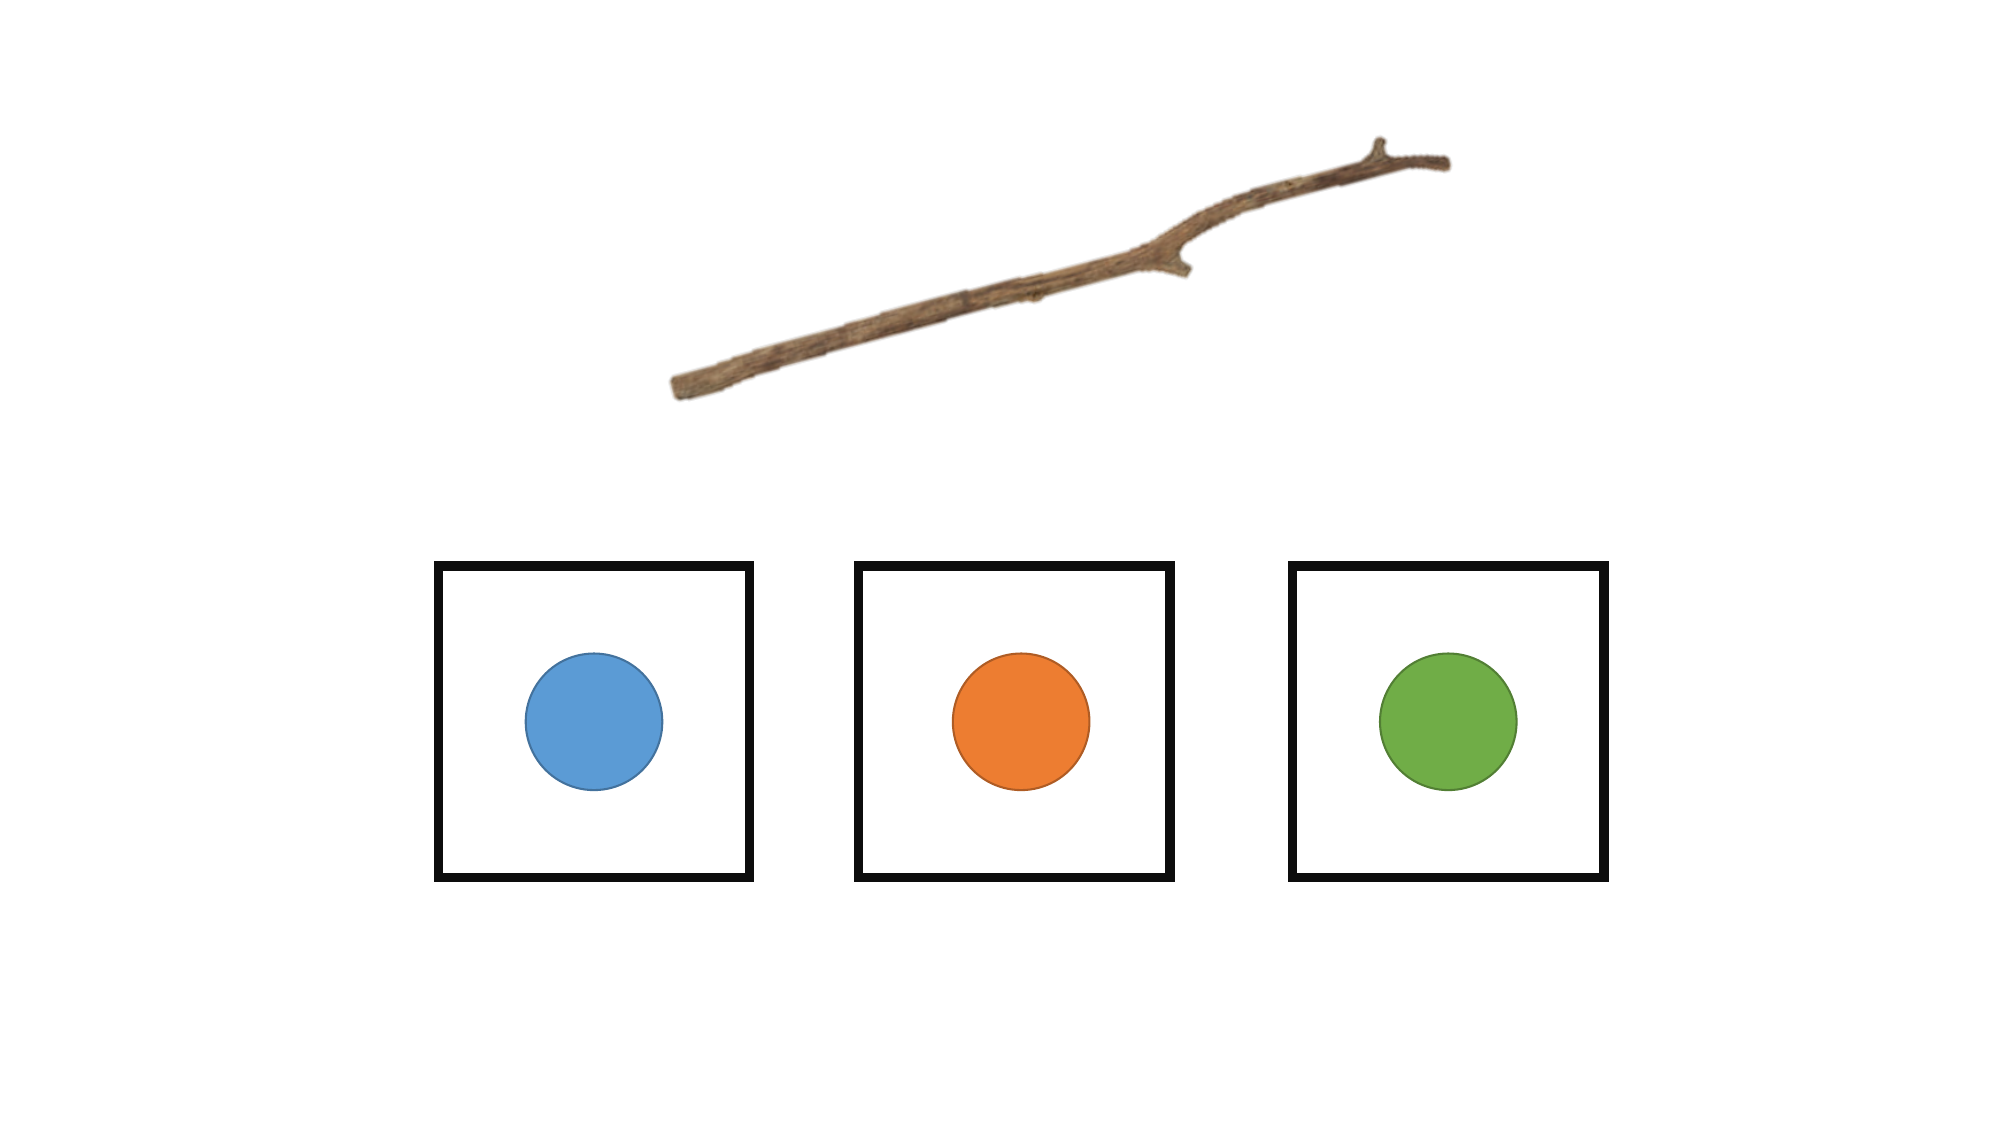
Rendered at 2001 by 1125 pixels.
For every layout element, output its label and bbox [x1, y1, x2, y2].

text_box [524, 652, 664, 792]
text_box [437, 565, 751, 878]
picture [582, 0, 1520, 749]
text_box [951, 662, 1085, 792]
text_box [1292, 565, 1605, 878]
text_box [1378, 652, 1518, 792]
text_box [858, 565, 1171, 878]
